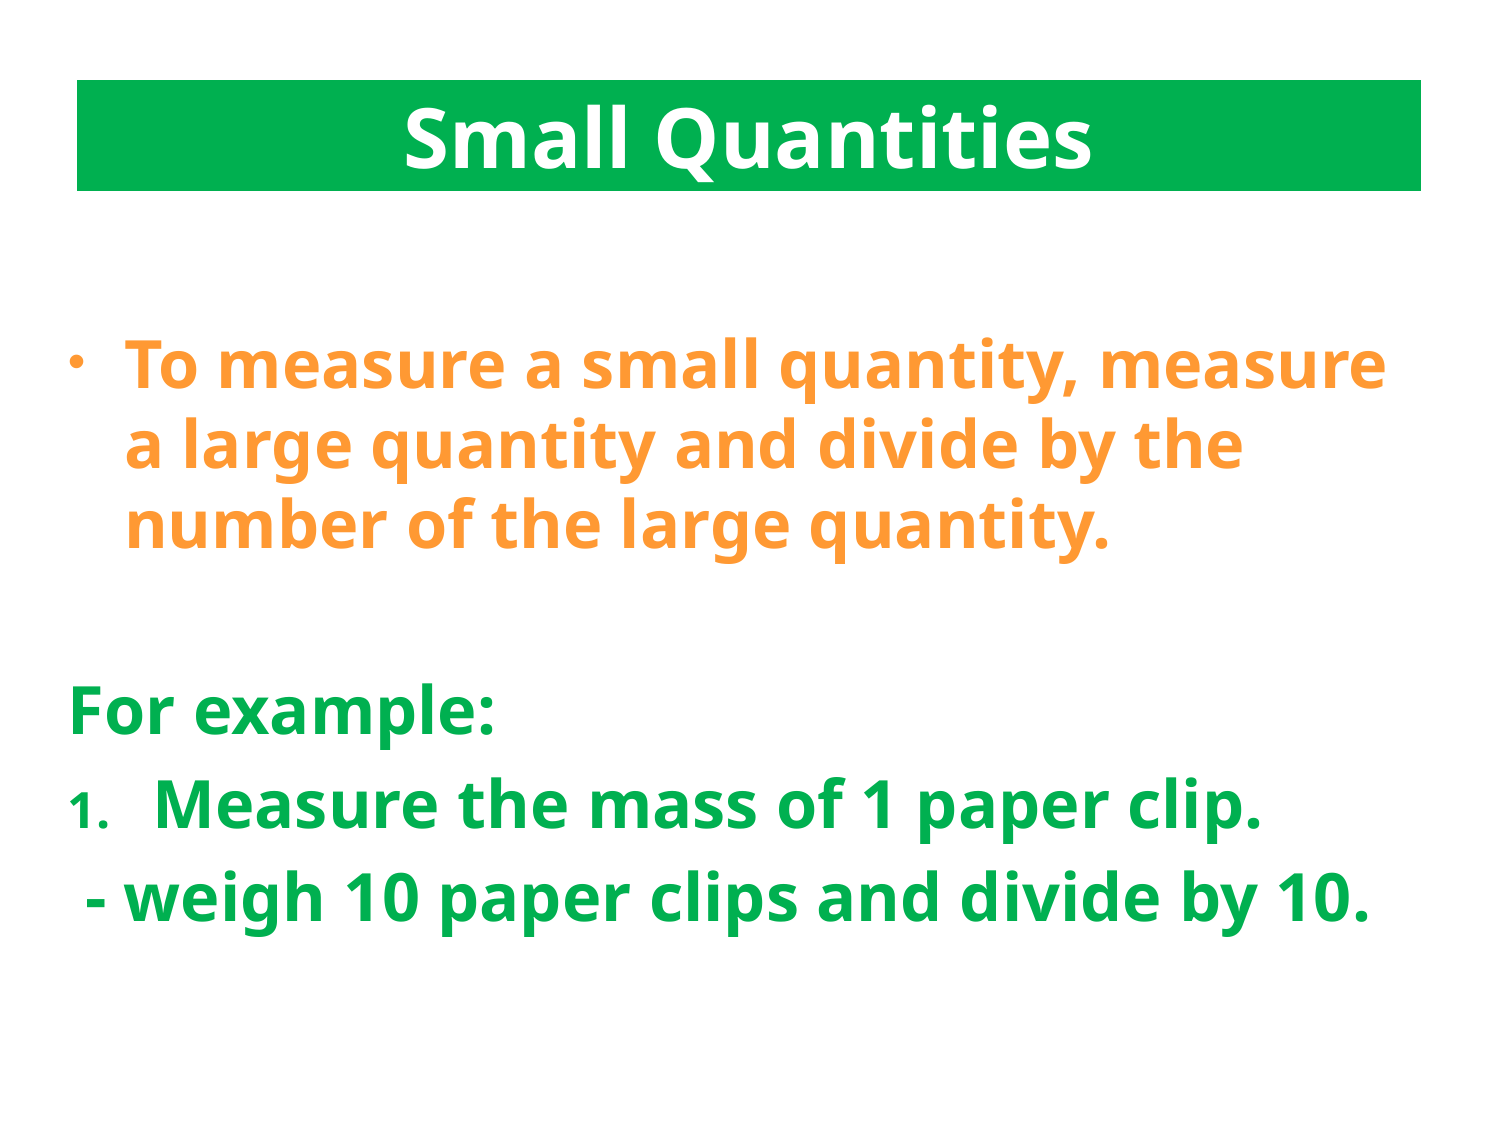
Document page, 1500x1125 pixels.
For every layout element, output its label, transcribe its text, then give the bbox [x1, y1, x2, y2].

text_box Small Quantities [75, 78, 1424, 194]
text_box To measure a small quantity, measure a large quantity and divide by the number of the large quantity. For example: Measure the mass of 1 paper clip. - weigh 10 paper clips and divide by 10. [53, 314, 1447, 615]
